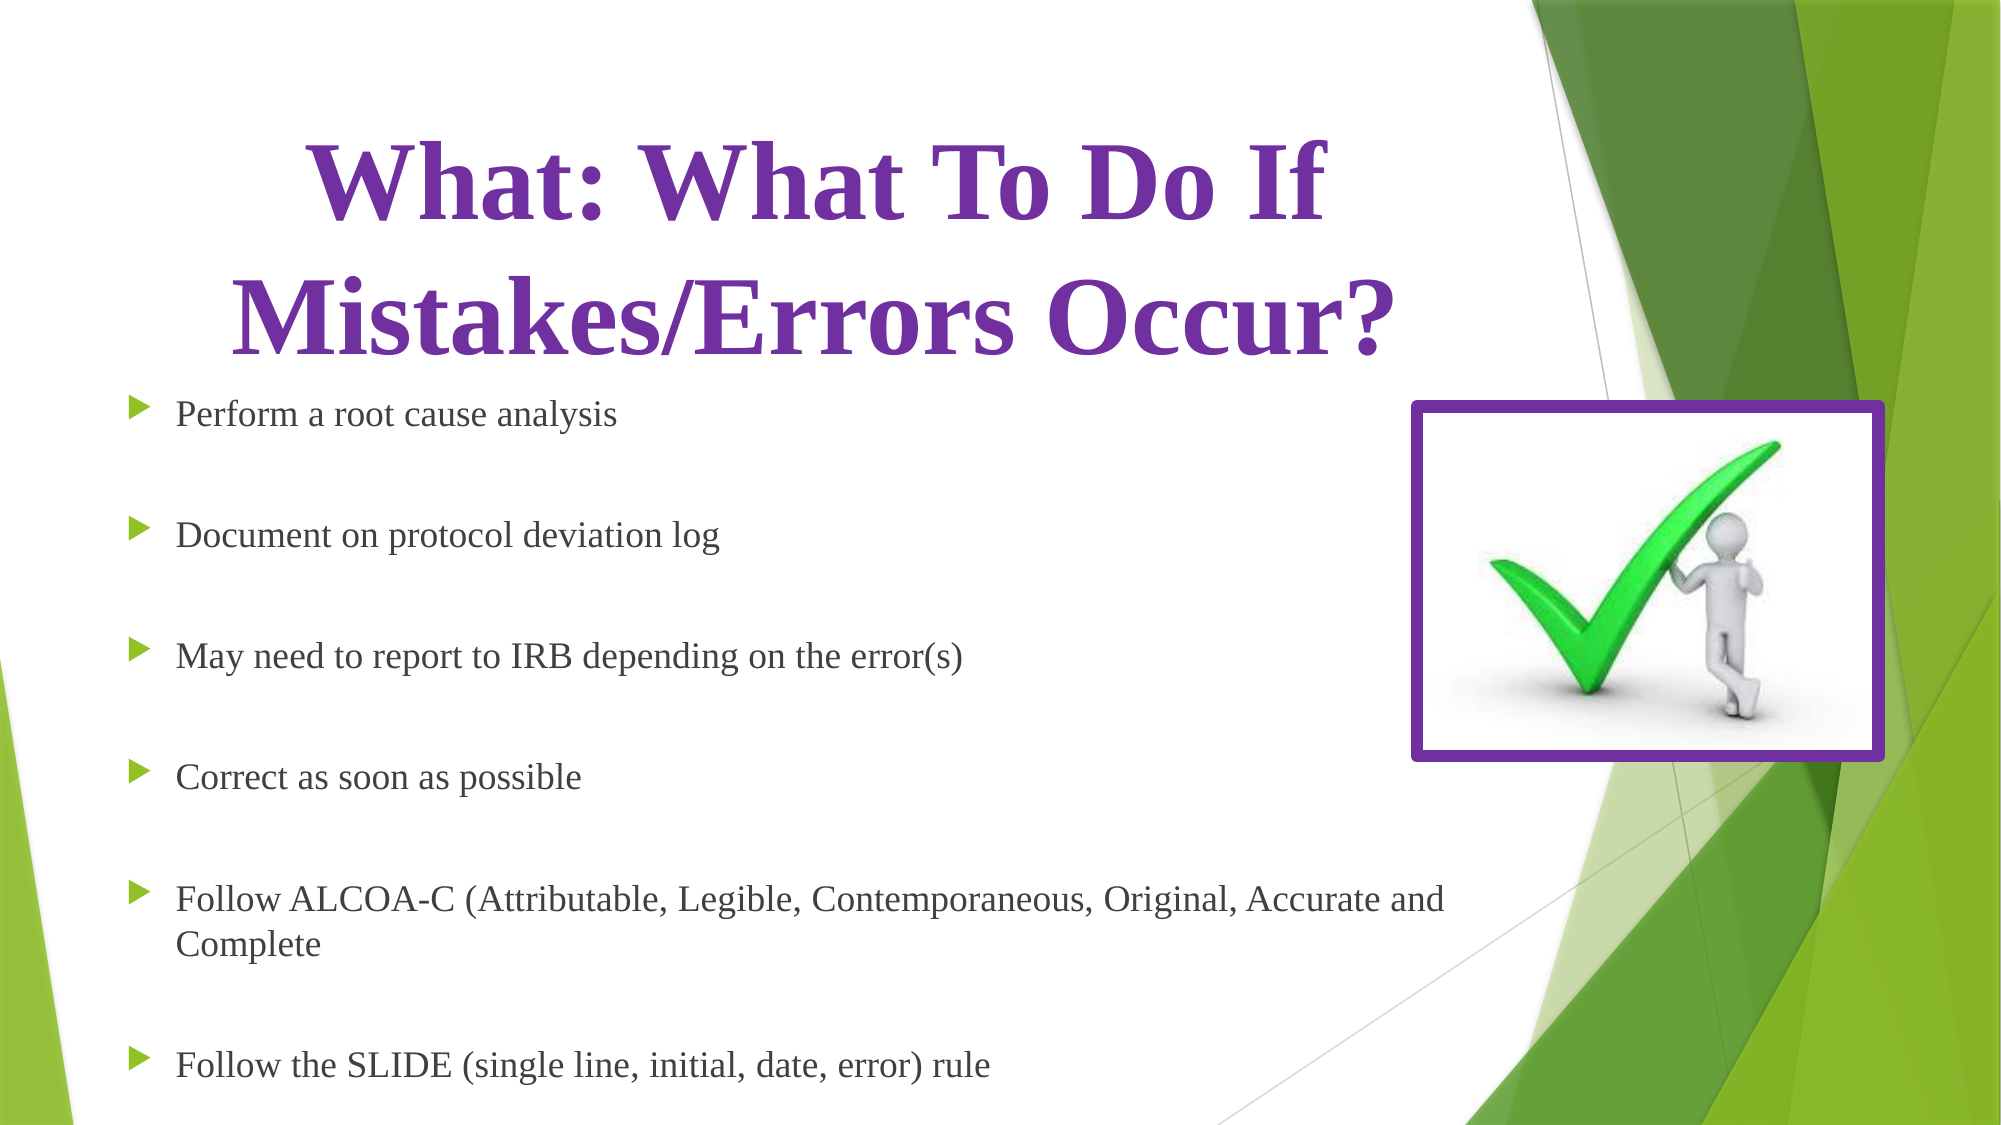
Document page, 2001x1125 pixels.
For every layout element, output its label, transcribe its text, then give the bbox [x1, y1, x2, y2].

title What: What To Do If Mistakes/Errors Occur? [111, 99, 1522, 382]
list Perform a root cause analysis Document on protocol deviation log May need to report to IRB depending on the error(s) Correct as soon as possible Follow ALCOA-C (Attributable, Legible, Contemporaneous, Original, Accurate and Complete Follow the SLIDE (single line, initial, date, error) rule [111, 381, 1467, 1096]
picture [1422, 412, 1873, 751]
